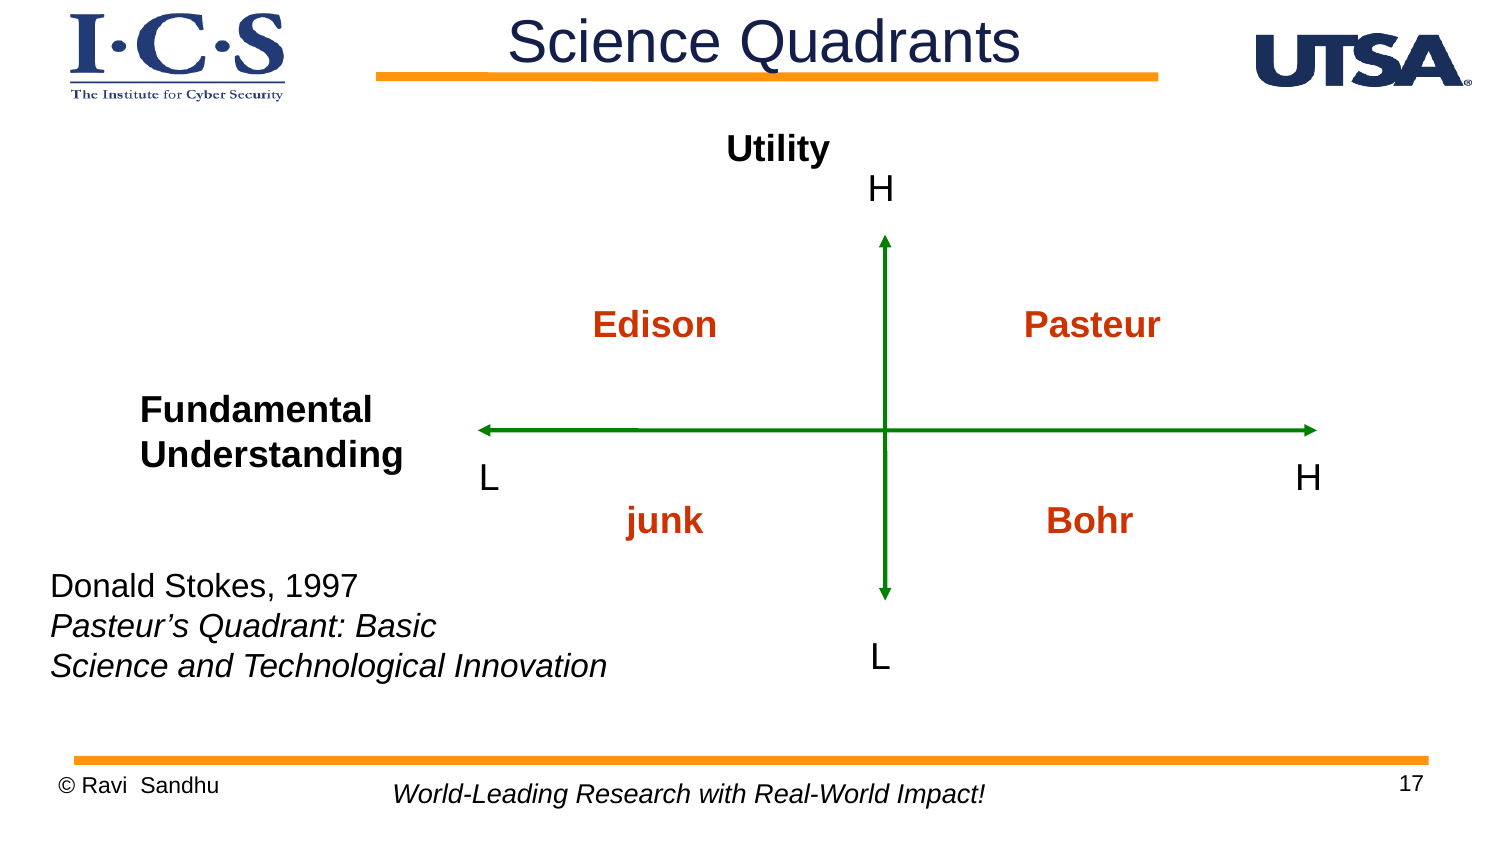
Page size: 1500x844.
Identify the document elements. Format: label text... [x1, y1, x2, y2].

text_box [477, 424, 885, 437]
text_box junk [614, 489, 716, 547]
text_box © Ravi Sandhu [58, 770, 408, 829]
text_box Edison [580, 294, 731, 352]
text_box [886, 424, 1317, 437]
text_box [878, 234, 892, 601]
text_box L [466, 447, 512, 505]
text_box Pasteur [1011, 294, 1174, 352]
text_box Science Quadrants [327, 0, 1203, 77]
text_box World-Leading Research with Real-World Impact! [380, 770, 998, 816]
text_box Bohr [1033, 489, 1146, 547]
picture [66, 0, 287, 103]
text_box L [857, 625, 904, 684]
text_box H [855, 158, 907, 216]
text_box H [1283, 447, 1335, 505]
text_box Donald Stokes, 1997 Pasteur’s Quadrant: Basic Science and Technological Innovation [37, 557, 621, 690]
text_box Utility [714, 118, 843, 176]
picture [1256, 33, 1472, 87]
text_box 17 [1075, 768, 1425, 827]
text_box Fundamental Understanding [127, 379, 417, 482]
